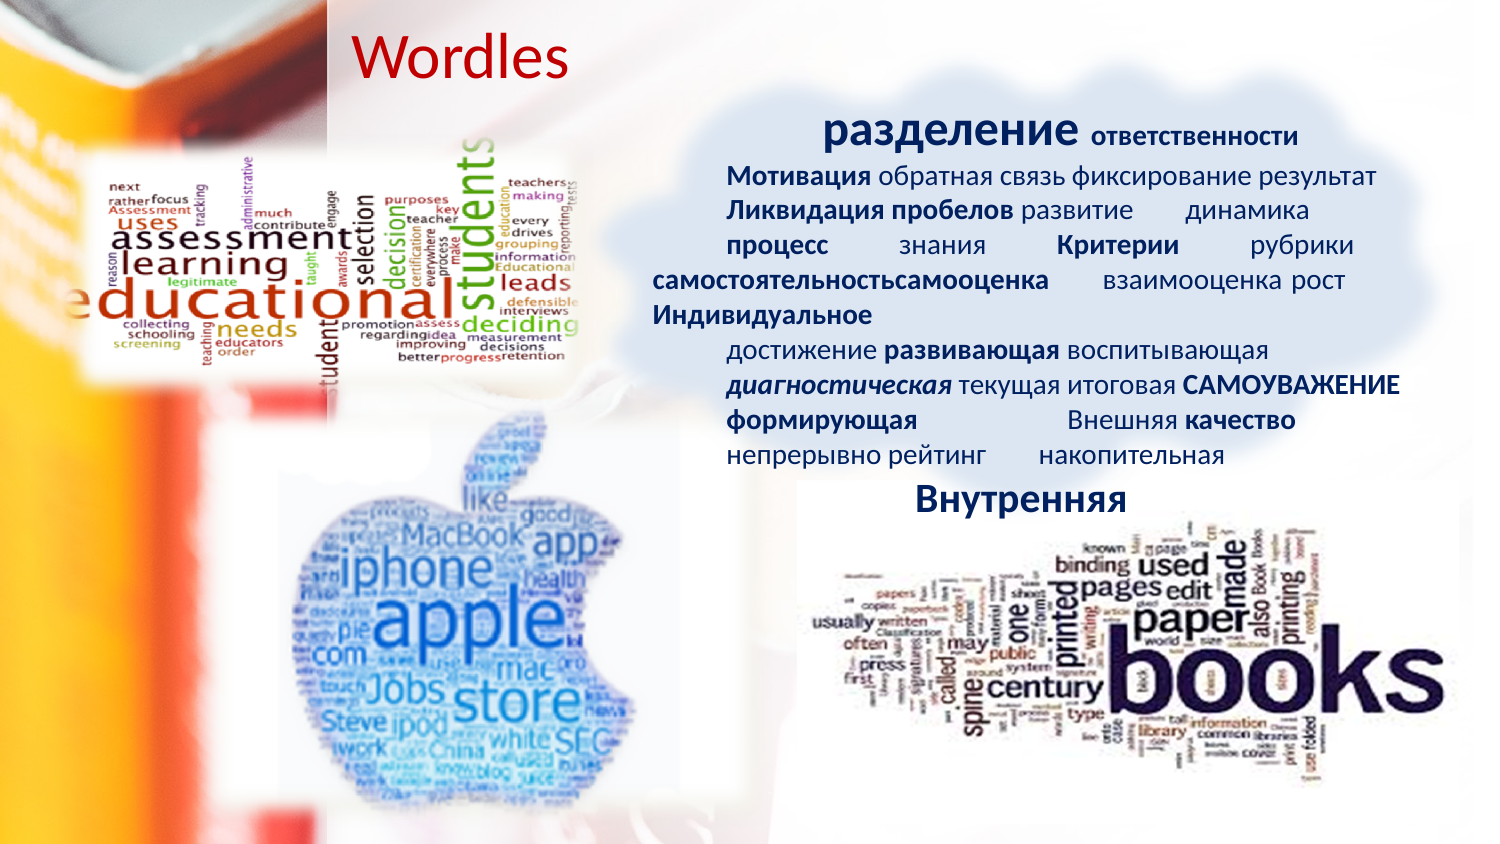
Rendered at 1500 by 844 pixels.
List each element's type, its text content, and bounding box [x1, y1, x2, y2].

title Wordles [336, 5, 1289, 100]
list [194, 398, 769, 824]
picture [0, 0, 1500, 844]
text_box разделение ответственности Мотивация обратная связь фиксирование результат Ликвидация пробелов развитие динамика процесс знания Критерии рубрики самостоятельностьсамооценка взаимооценка рост Индивидуальное достижение развивающая воспитывающая диагностическая текущая итоговая САМОУВАЖЕНИЕ формирующая Внешняя качество непрерывно рейтинг накопительная Внутренняя [513, 88, 1440, 481]
